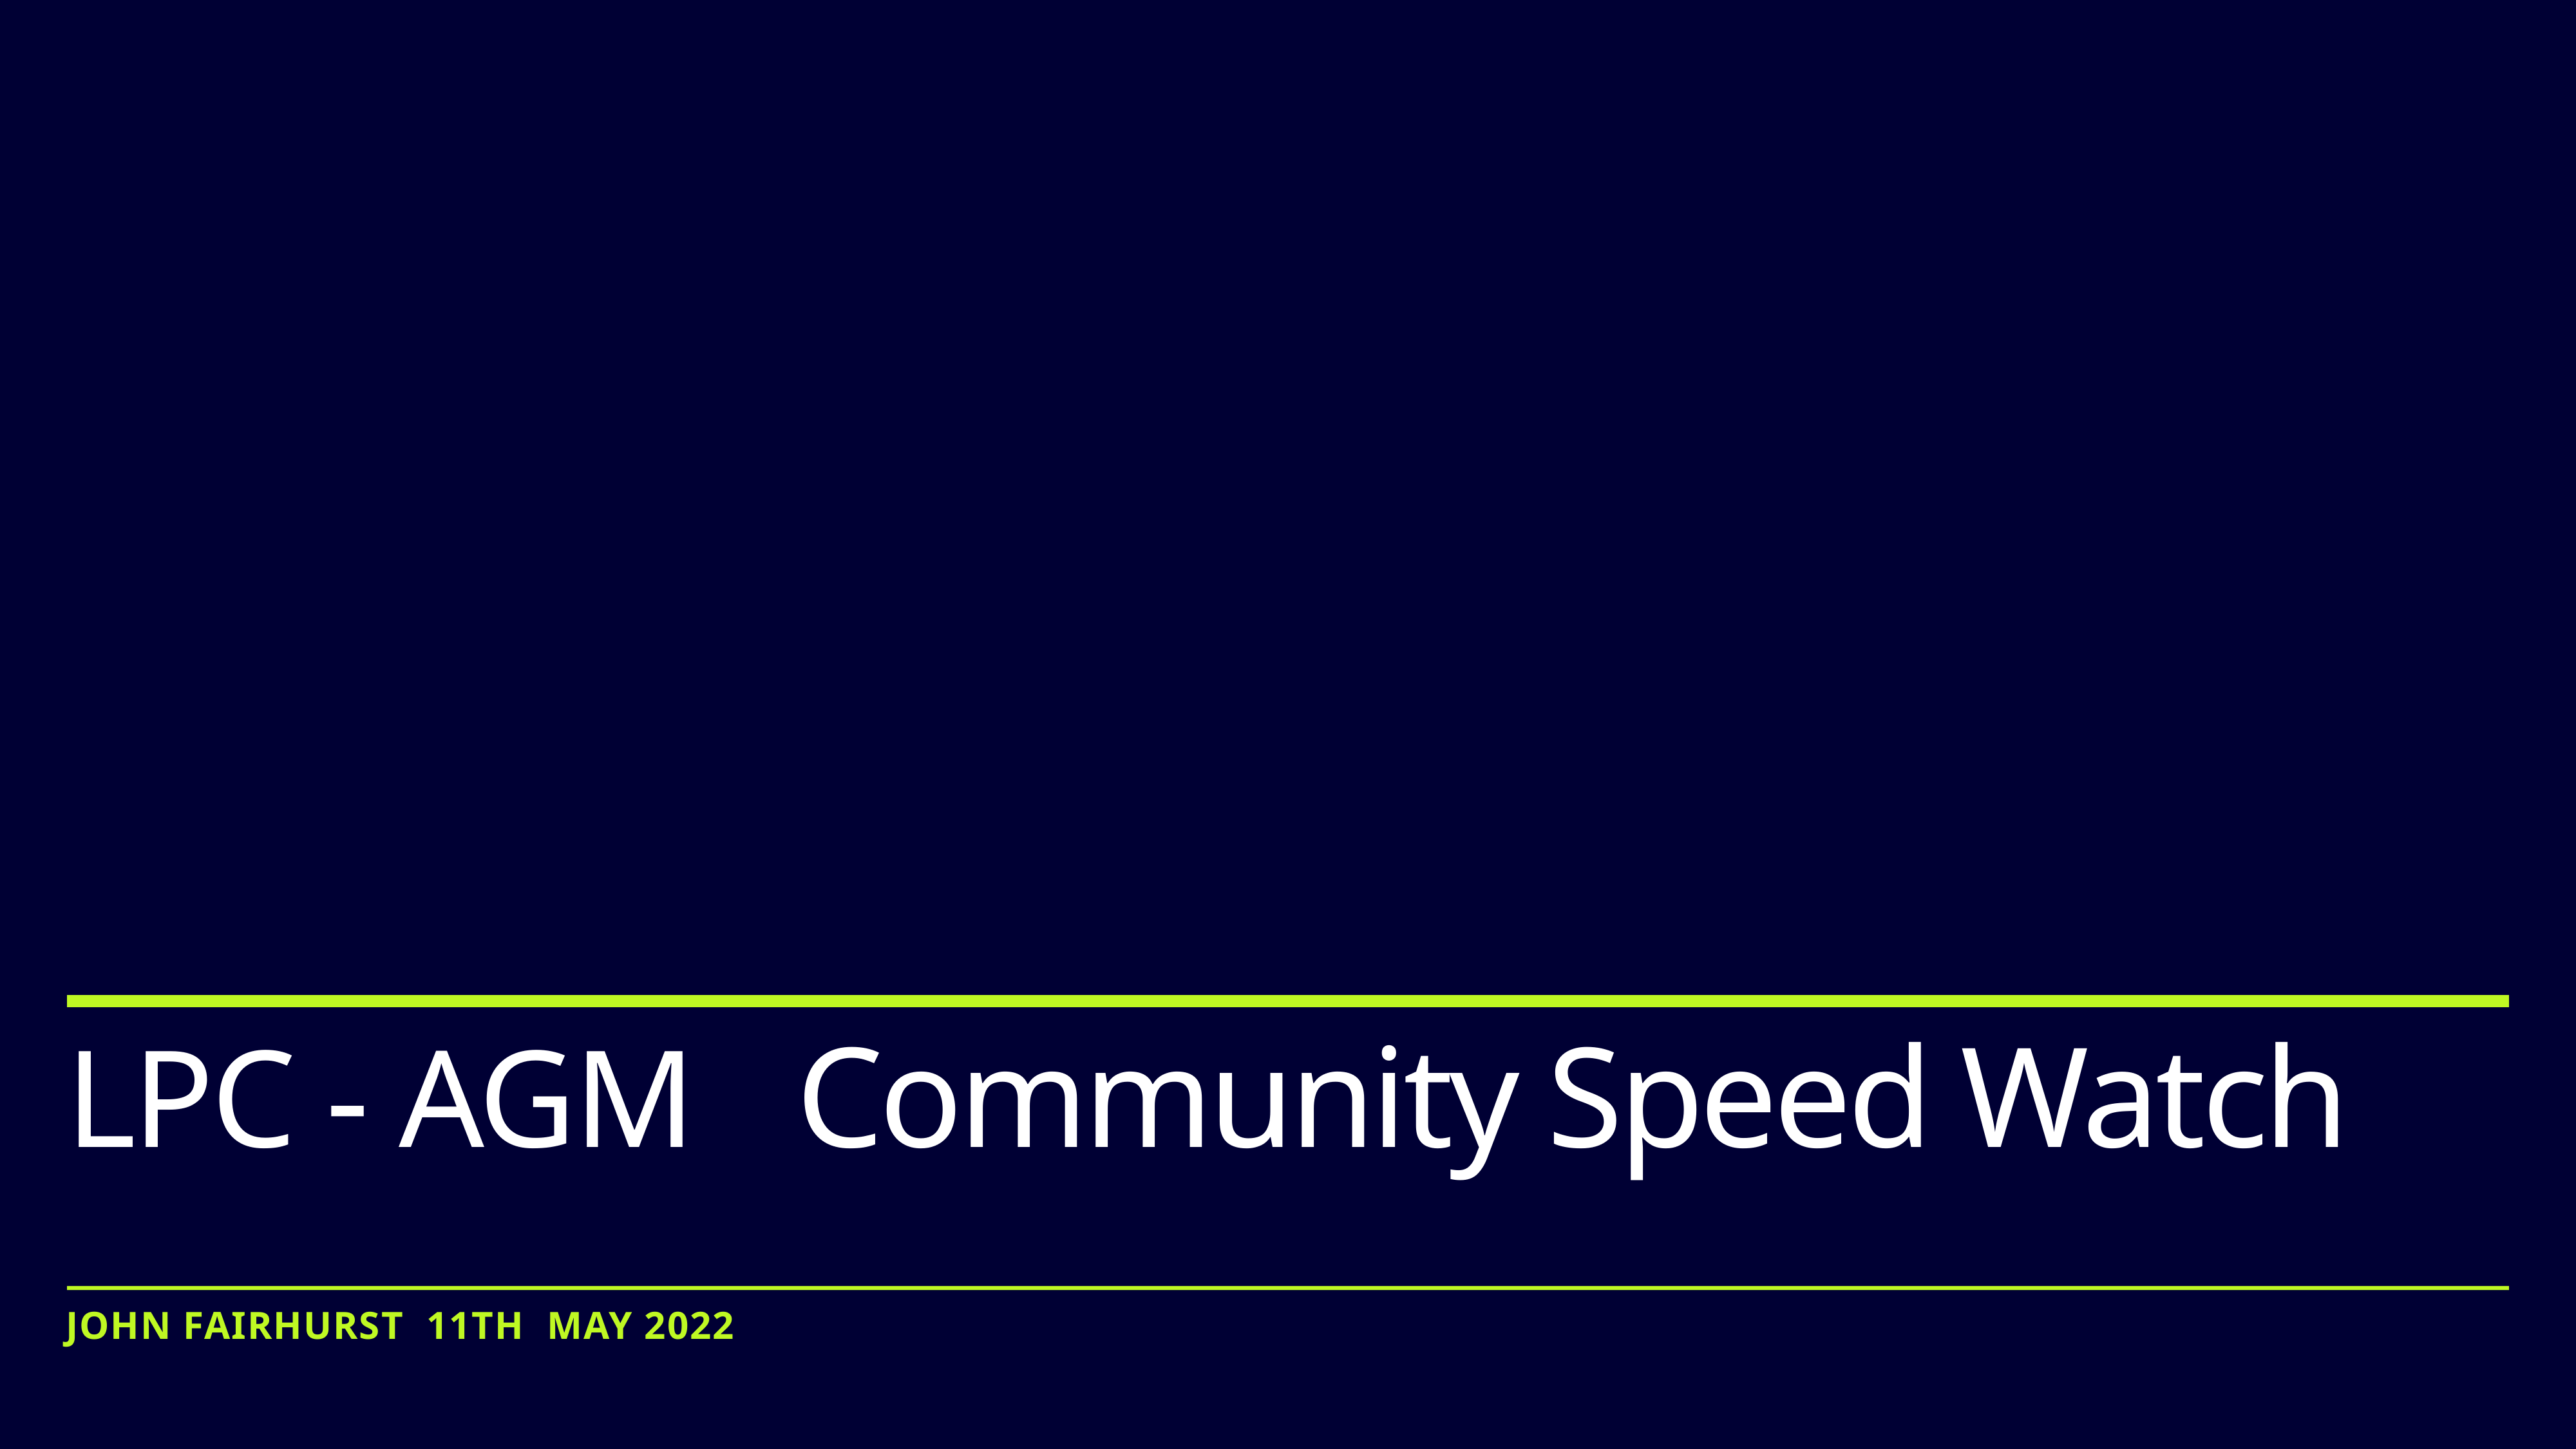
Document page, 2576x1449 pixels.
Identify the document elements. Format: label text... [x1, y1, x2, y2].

title LPC - AGM Community Speed Watch [60, 1006, 2515, 1287]
subtitle John Fairhurst 11th May 2022 [60, 1296, 2515, 1356]
